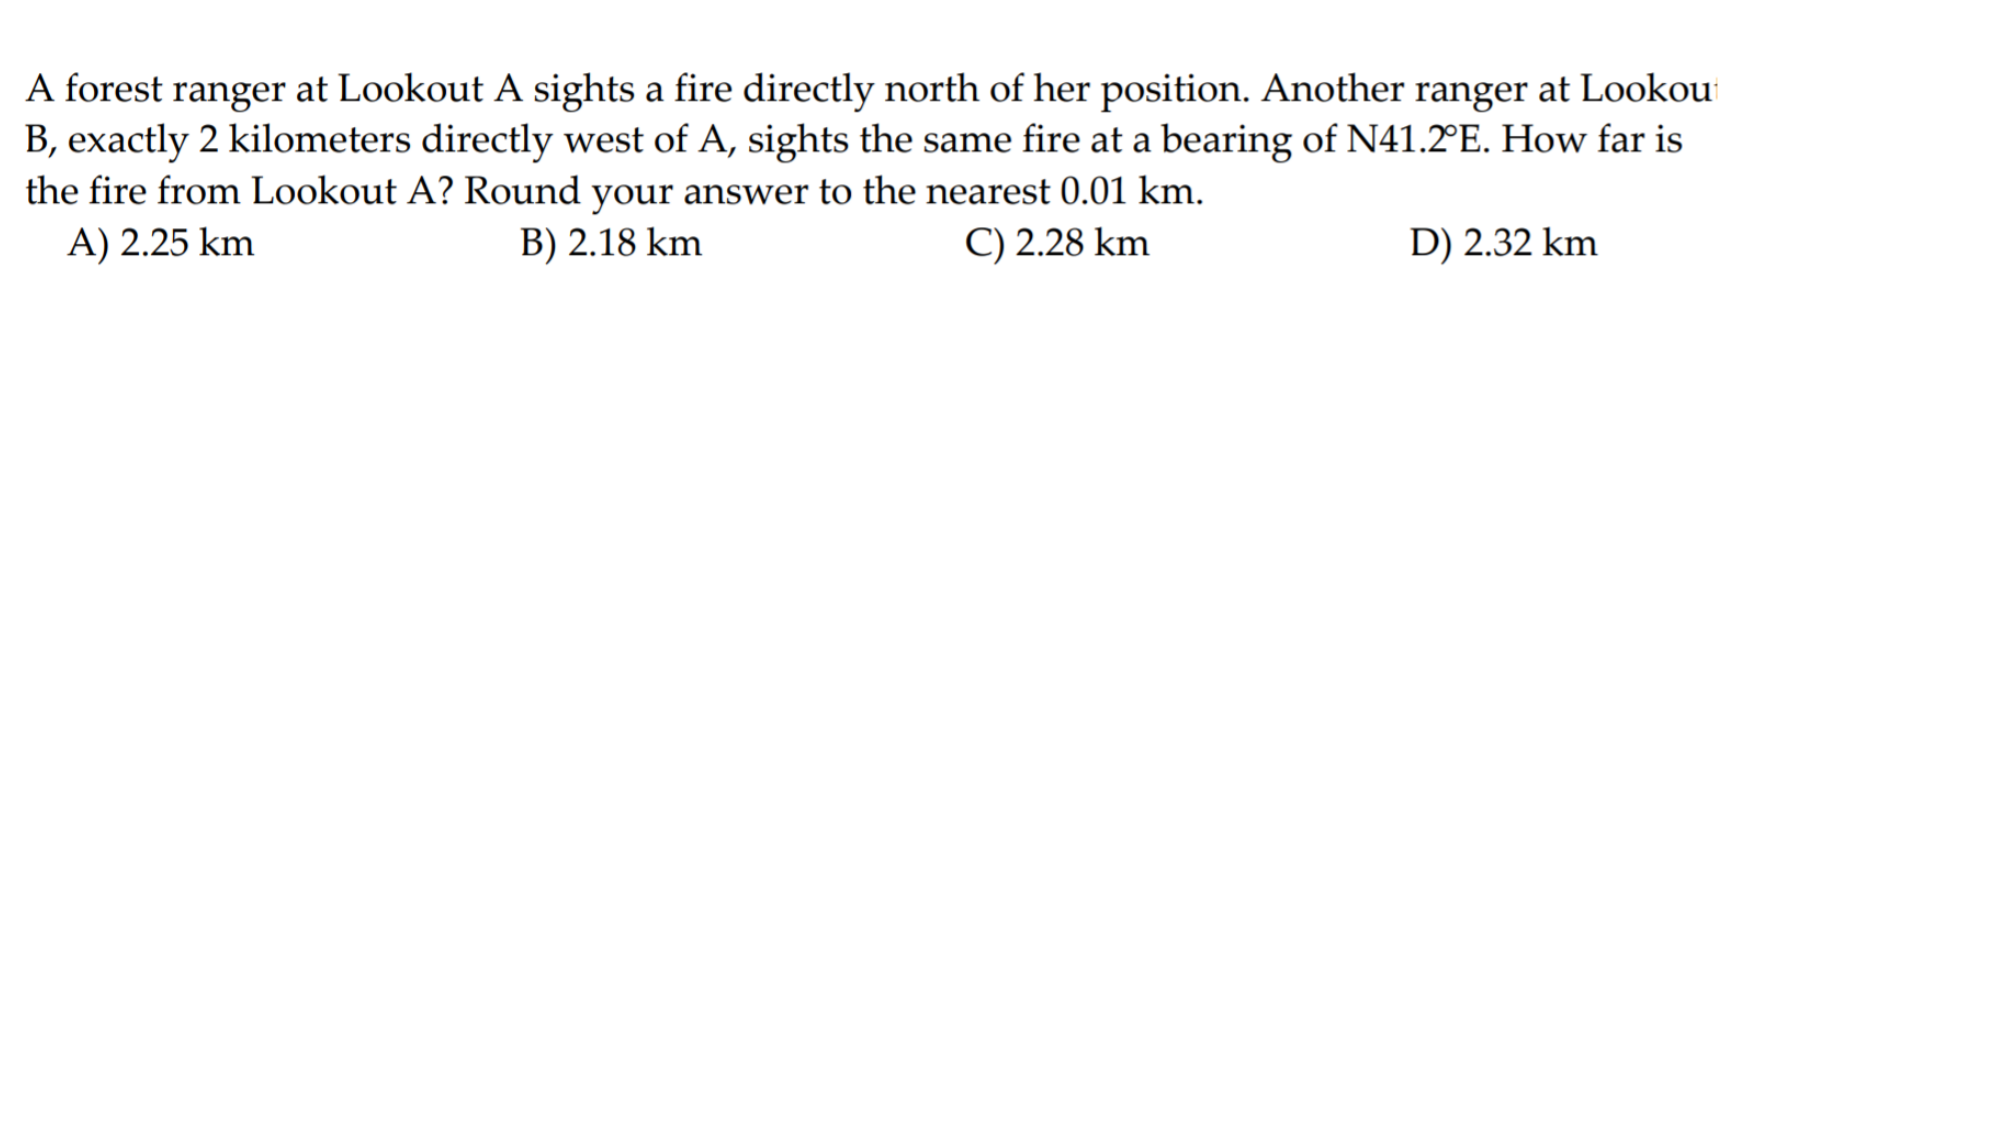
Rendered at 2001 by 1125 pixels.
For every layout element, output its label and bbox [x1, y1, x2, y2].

picture [15, 49, 1741, 288]
